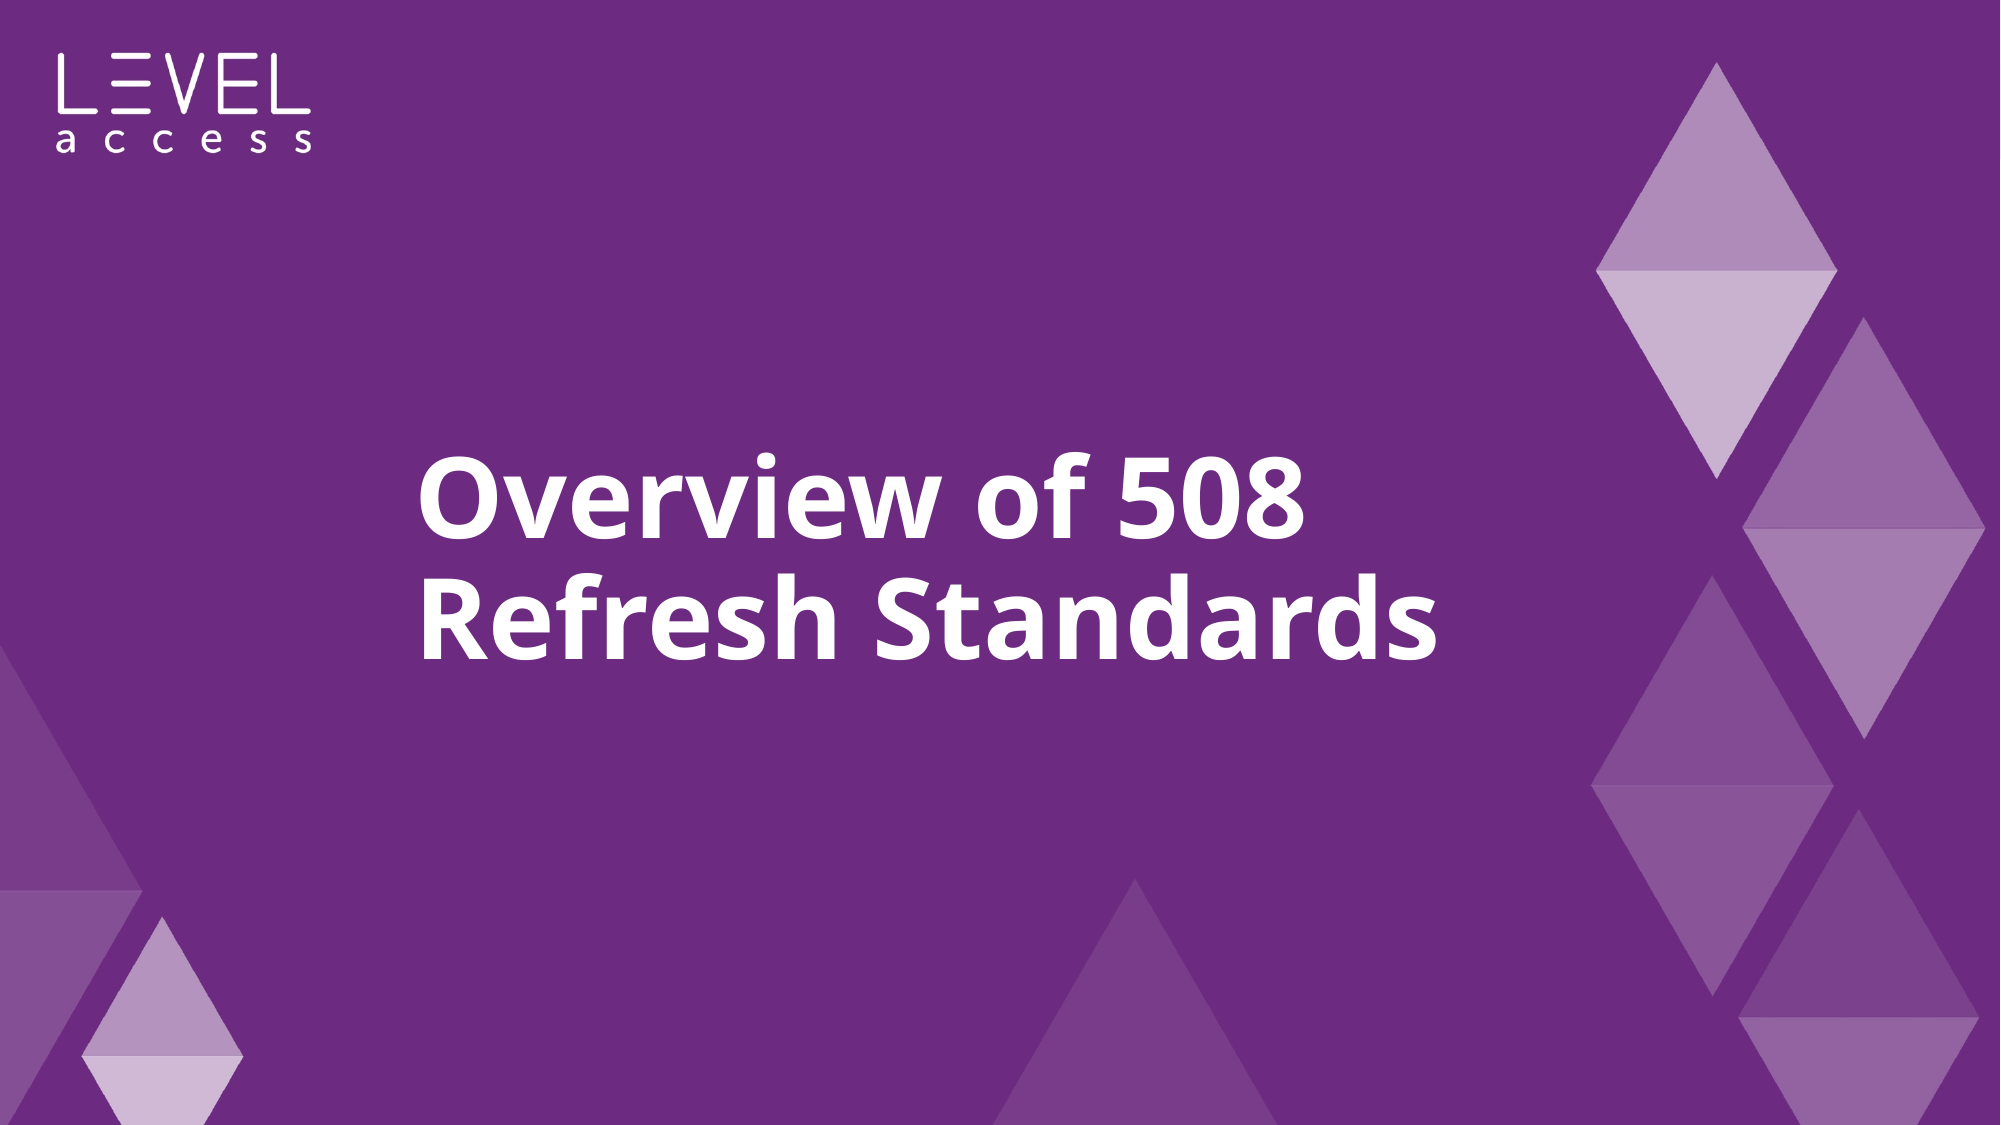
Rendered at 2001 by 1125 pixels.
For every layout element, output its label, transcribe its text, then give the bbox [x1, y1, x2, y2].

title Overview of 508 Refresh Standards [399, 341, 1580, 784]
picture [0, 0, 2001, 1125]
